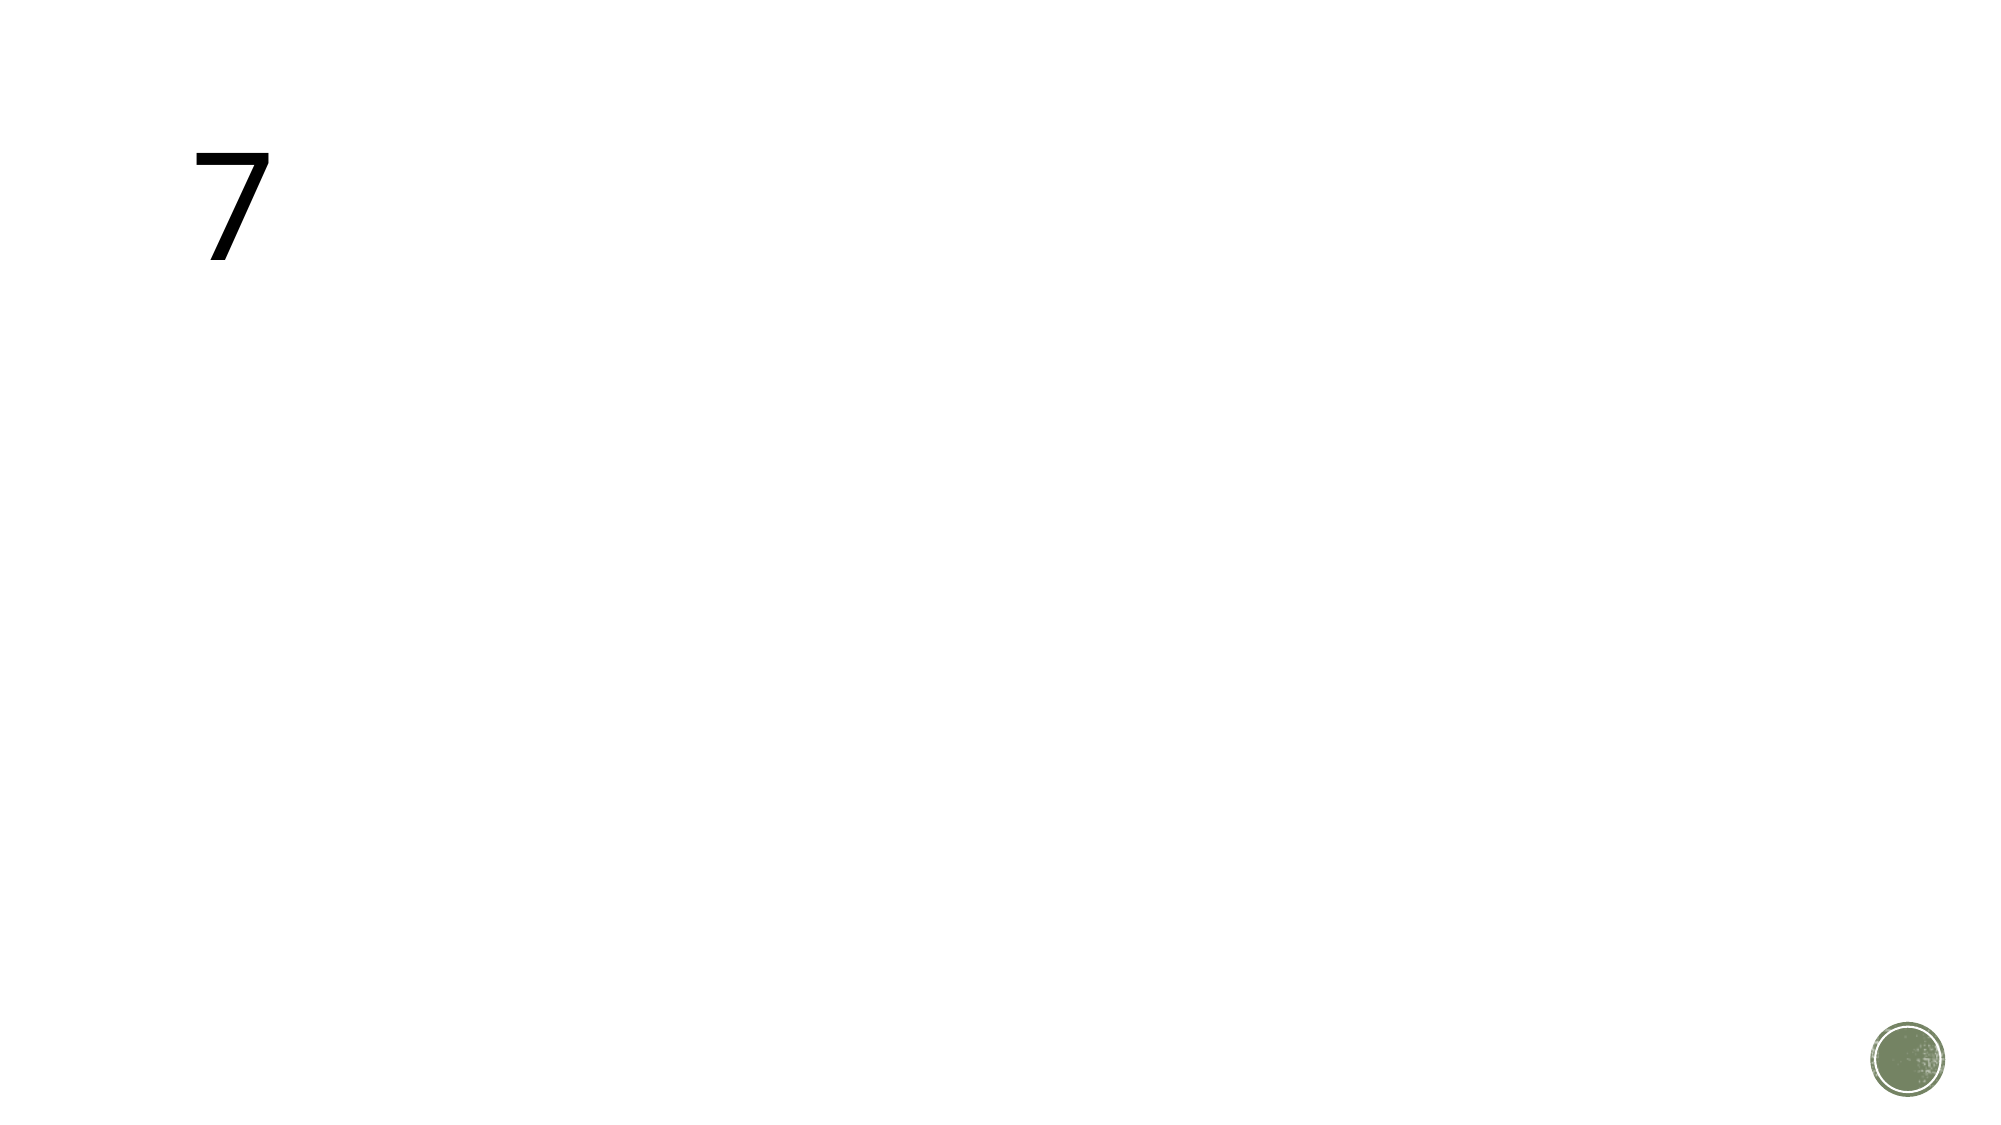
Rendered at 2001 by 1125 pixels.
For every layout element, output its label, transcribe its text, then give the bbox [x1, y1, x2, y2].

title 7 [175, 79, 1826, 344]
